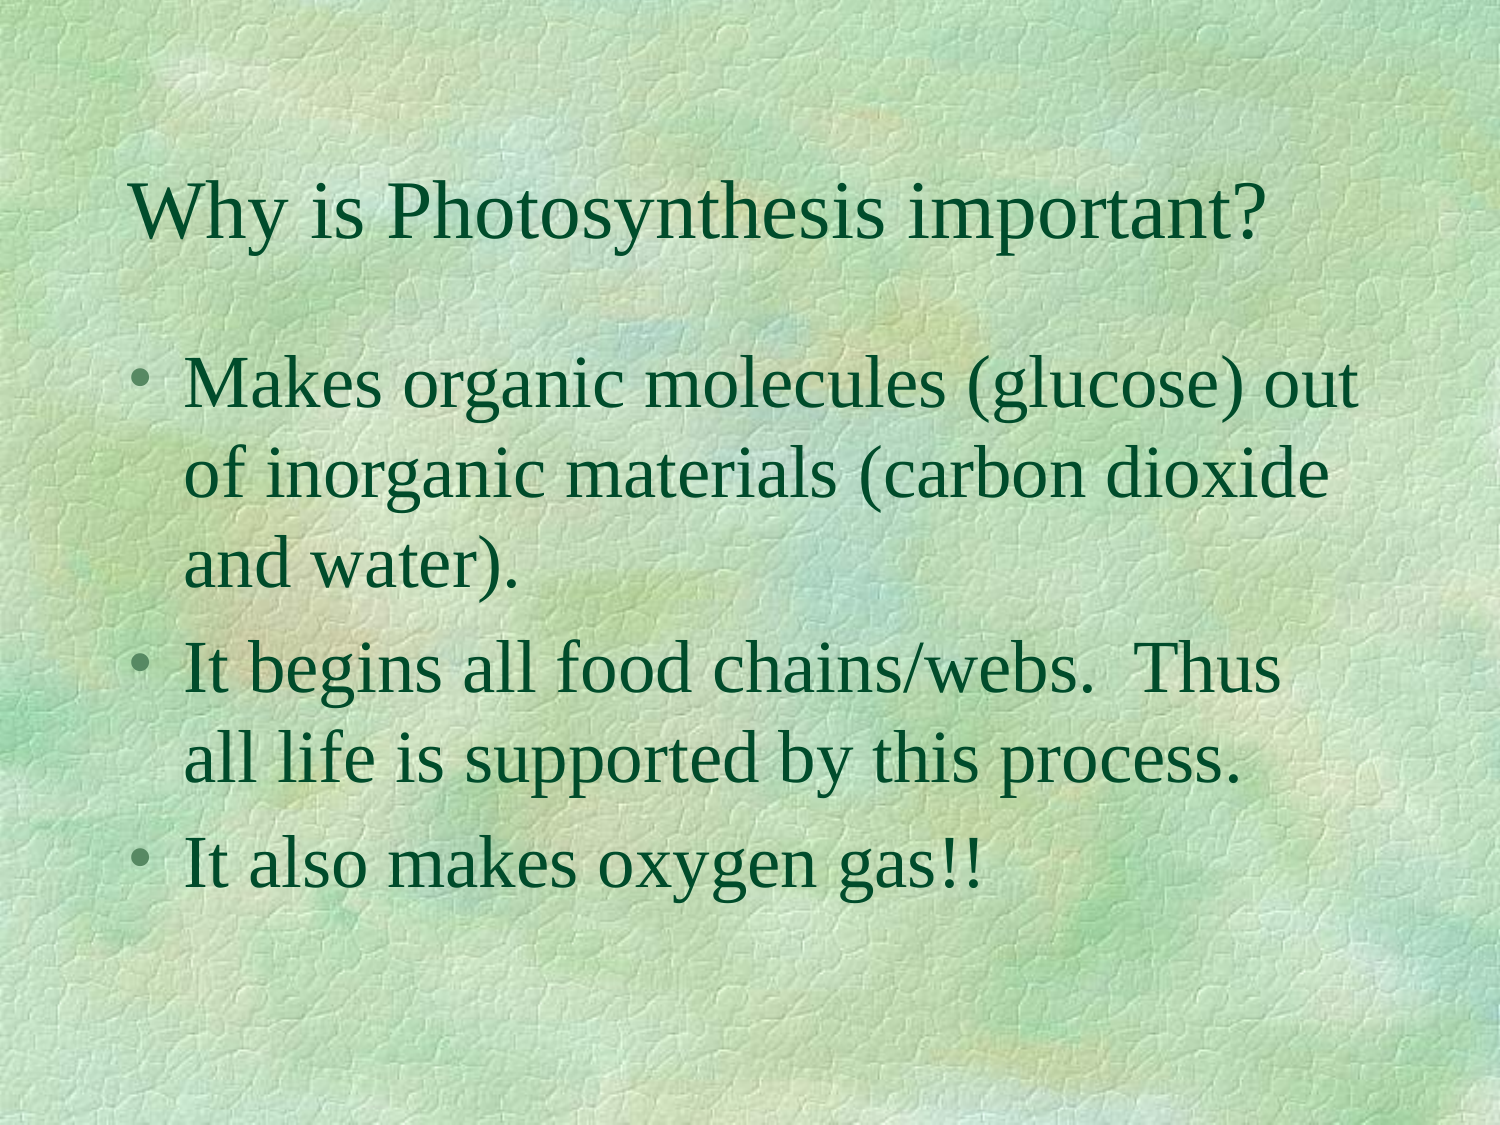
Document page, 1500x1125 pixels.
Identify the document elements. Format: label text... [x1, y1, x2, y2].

list Makes organic molecules (glucose) out of inorganic materials (carbon dioxide and water). It begins all food chains/webs. Thus all life is supported by this process. It also makes oxygen gas!! [112, 324, 1388, 927]
picture [0, 0, 1500, 1125]
title Why is Photosynthesis important? [112, 75, 1388, 263]
